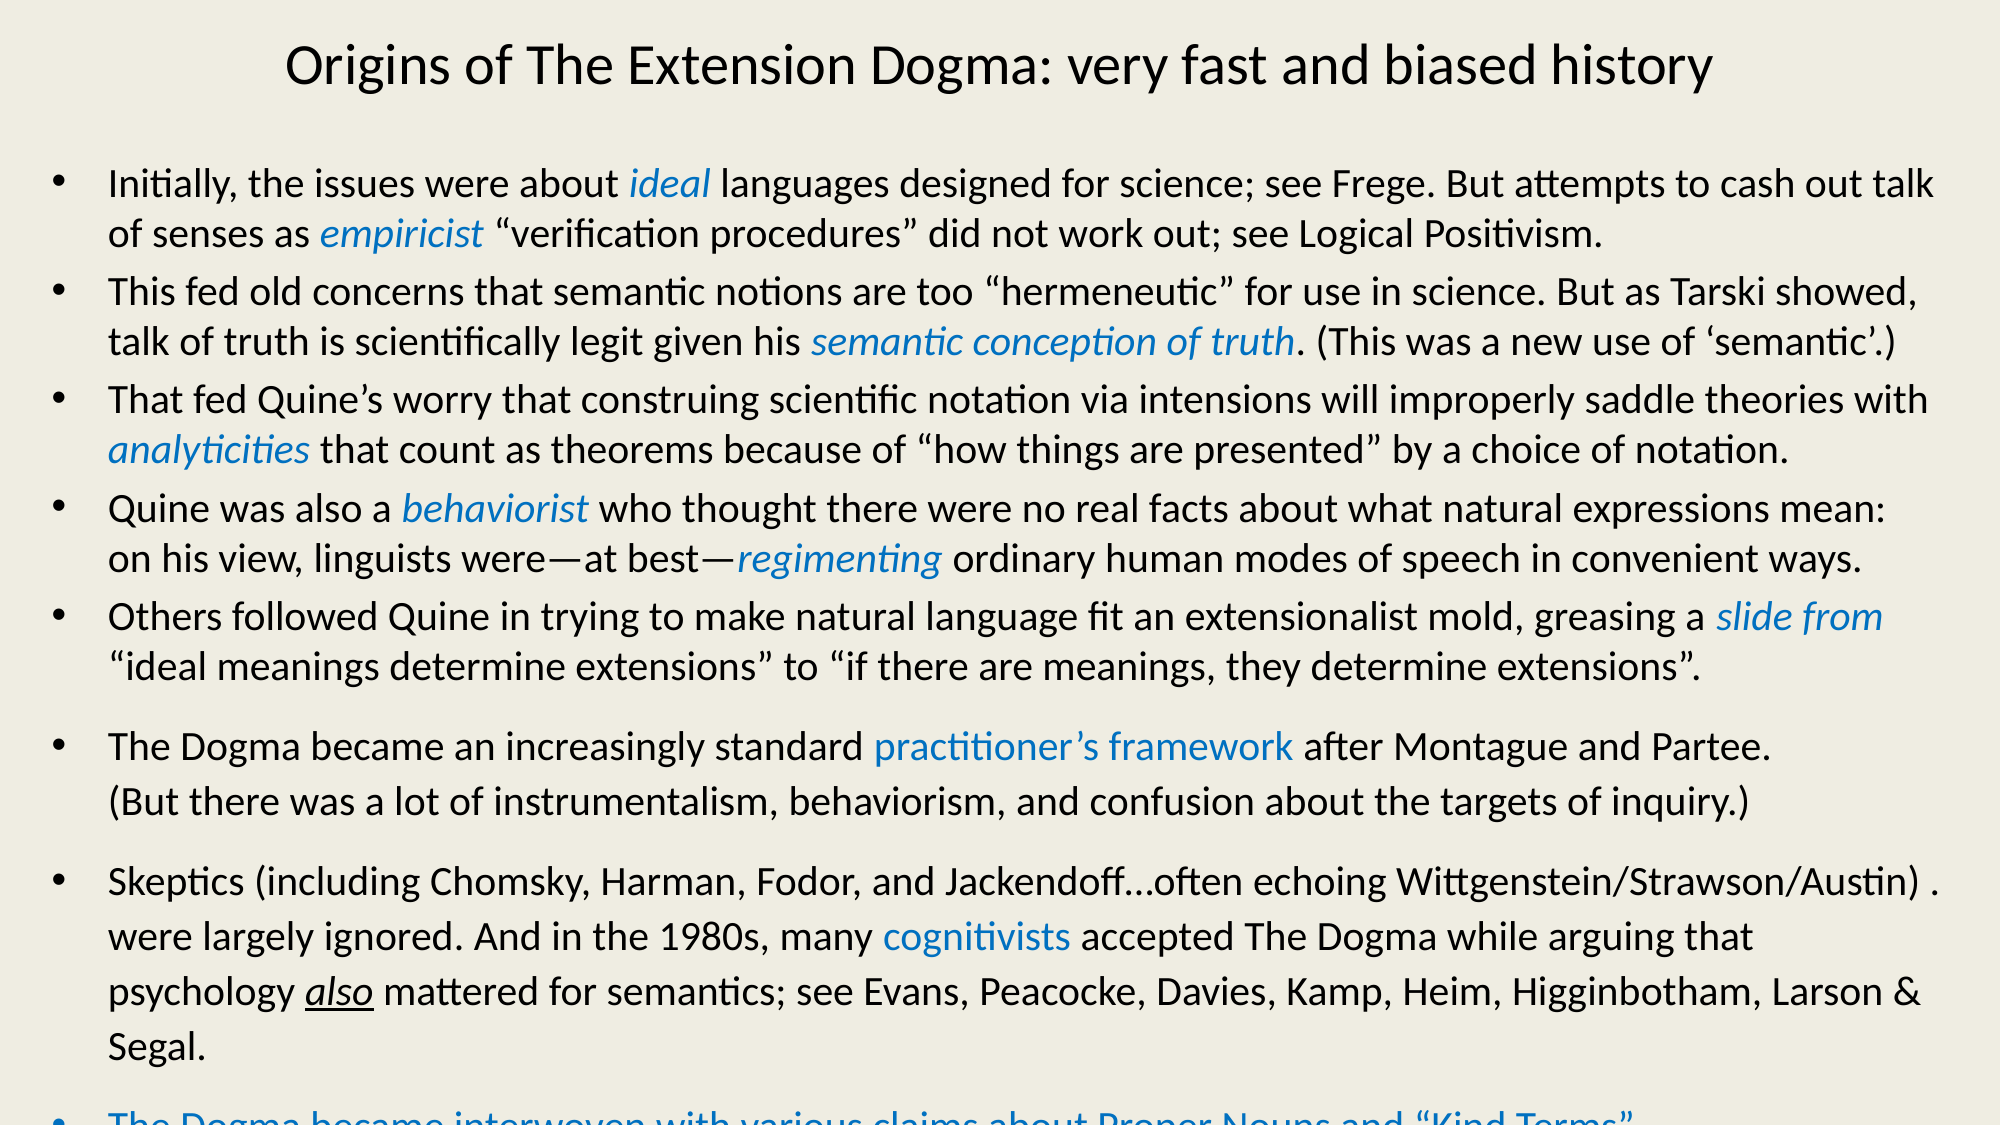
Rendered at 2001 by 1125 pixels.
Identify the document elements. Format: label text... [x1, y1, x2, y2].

list Initially, the issues were about ideal languages designed for science; see Frege. But attempts to cash out talk of senses as empiricist “verification procedures” did not work out; see Logical Positivism. This fed old concerns that semantic notions are too “hermeneutic” for use in science. But as Tarski showed, talk of truth is scientifically legit given his semantic conception of truth. (This was a new use of ‘semantic’.) That fed Quine’s worry that construing scientific notation via intensions will improperly saddle theories with analyticities that count as theorems because of “how things are presented” by a choice of notation. Quine was also a behaviorist who thought there were no real facts about what natural expressions mean: on his view, linguists were—at best—regimenting ordinary human modes of speech in convenient ways. Others followed Quine in trying to make natural language fit an extensionalist mold, greasing a slide from “ideal meanings determine extensions” to “if there are meanings, they determine extensions”. The Dogma became an increasingly standard practitioner’s framework after Montague and Partee. (But there was a lot of instrumentalism, behaviorism, and confusion about the targets of inquiry.) Skeptics (including Chomsky, Harman, Fodor, and Jackendoff…often echoing Wittgenstein/Strawson/Austin) . were largely ignored. And in the 1980s, many cognitivists accepted The Dogma while arguing that psychology also mattered for semantics; see Evans, Peacocke, Davies, Kamp, Heim, Higginbotham, Larson & Segal. The Dogma became interwoven with various claims about Proper Nouns and “Kind Terms”. [36, 148, 1964, 1053]
title Origins of The Extension Dogma: very fast and biased history [99, 0, 1900, 124]
